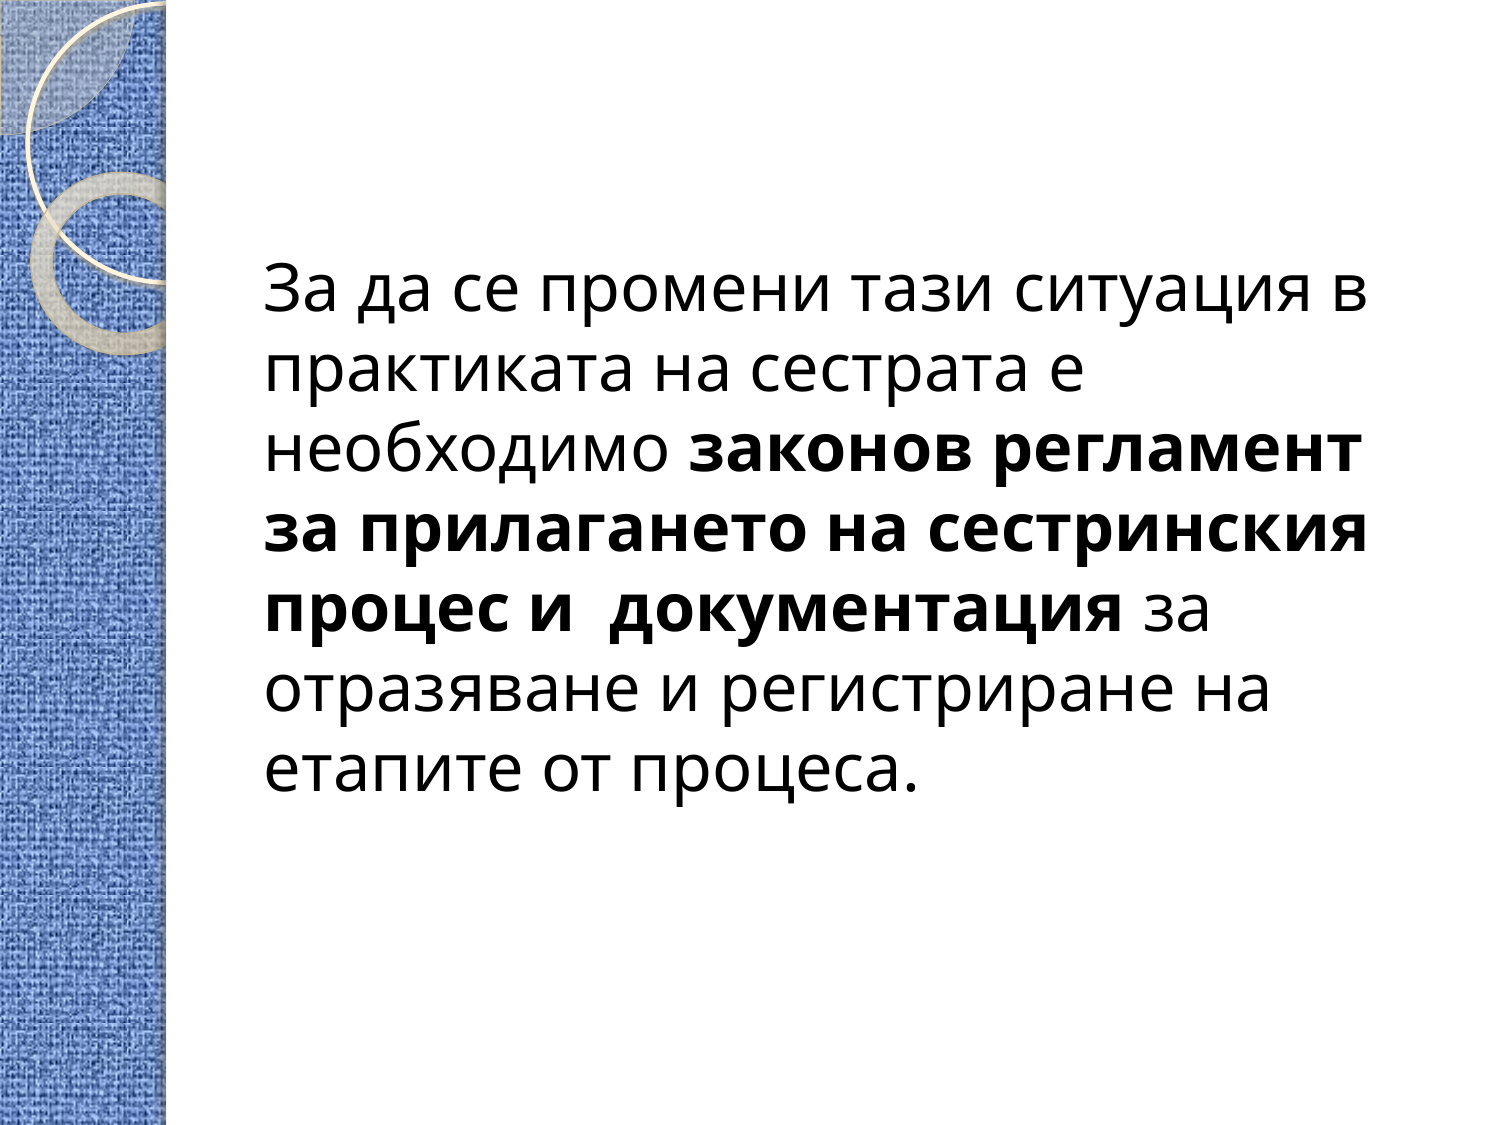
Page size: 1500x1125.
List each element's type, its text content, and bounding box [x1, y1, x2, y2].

picture [53, 241, 160, 332]
list За да се промени тази ситуация в практиката на сестрата е необходимо законов регламент за прилагането на сестринския процес и документация за отразяване и регистриране на етапите от процеса. [235, 237, 1466, 1025]
picture [62, 195, 160, 280]
picture [32, 13, 160, 207]
picture [0, 134, 166, 1125]
picture [136, 0, 164, 4]
